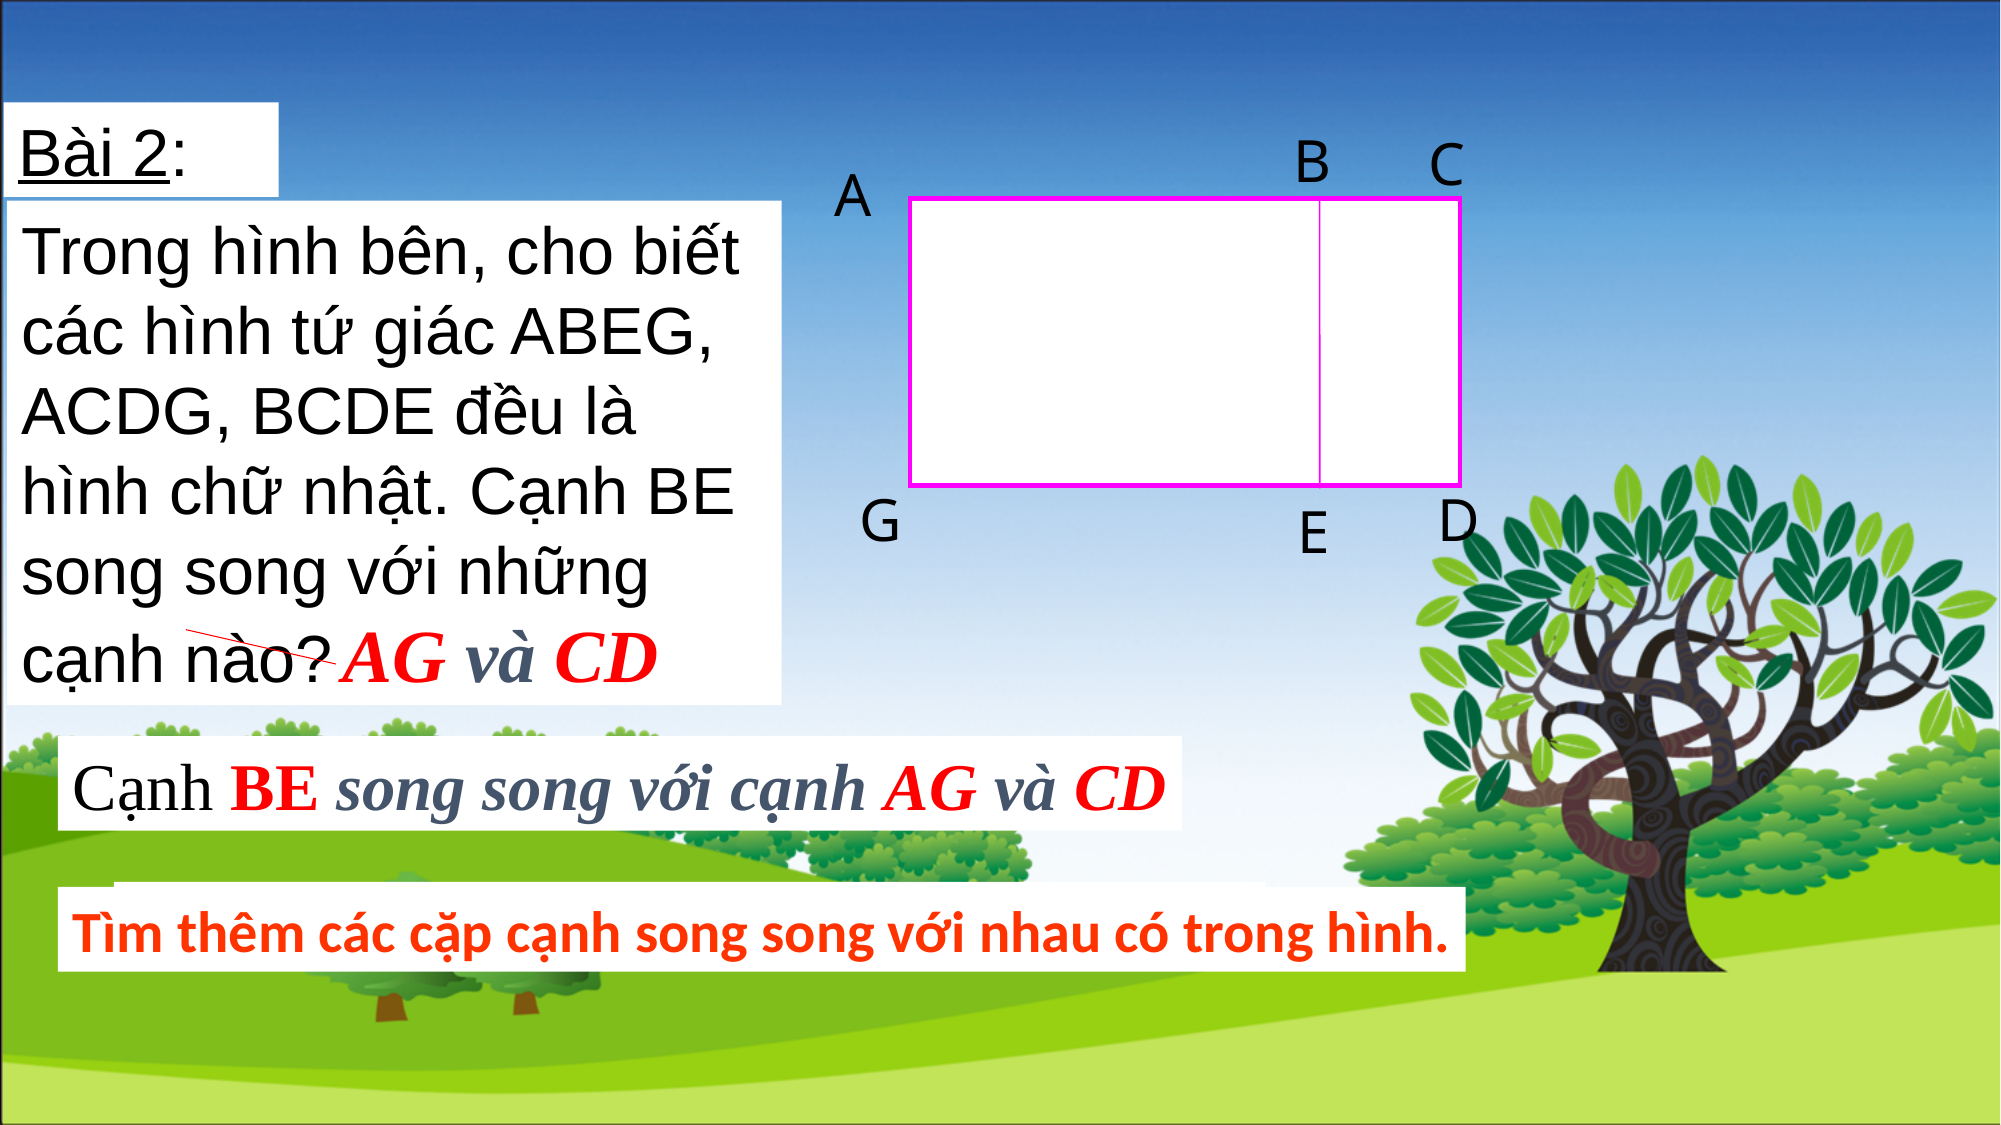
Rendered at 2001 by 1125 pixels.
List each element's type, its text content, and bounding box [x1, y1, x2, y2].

text_box Nêu đặc điểm của hai đường thẳng song song. [113, 881, 1266, 886]
text_box [1320, 198, 1461, 486]
text_box B [1279, 116, 1392, 202]
text_box A [819, 150, 933, 236]
picture [0, 0, 2001, 1125]
text_box E [1282, 488, 1395, 573]
text_box G [844, 475, 958, 561]
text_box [185, 629, 336, 664]
text_box C [1413, 119, 1526, 205]
text_box Trong hình bên, cho biết các hình tứ giác ABEG, ACDG, BCDE đều là hình chữ nhật. Cạnh BE song song với những cạnh nào? AG và CD [6, 200, 782, 706]
text_box [910, 198, 1319, 486]
text_box Tìm thêm các cặp cạnh song song với nhau có trong hình. [57, 886, 1466, 972]
text_box D [1422, 475, 1536, 561]
text_box Cạnh BE song song với cạnh AG và CD [59, 736, 1181, 831]
text_box Bài 2: [3, 102, 279, 197]
